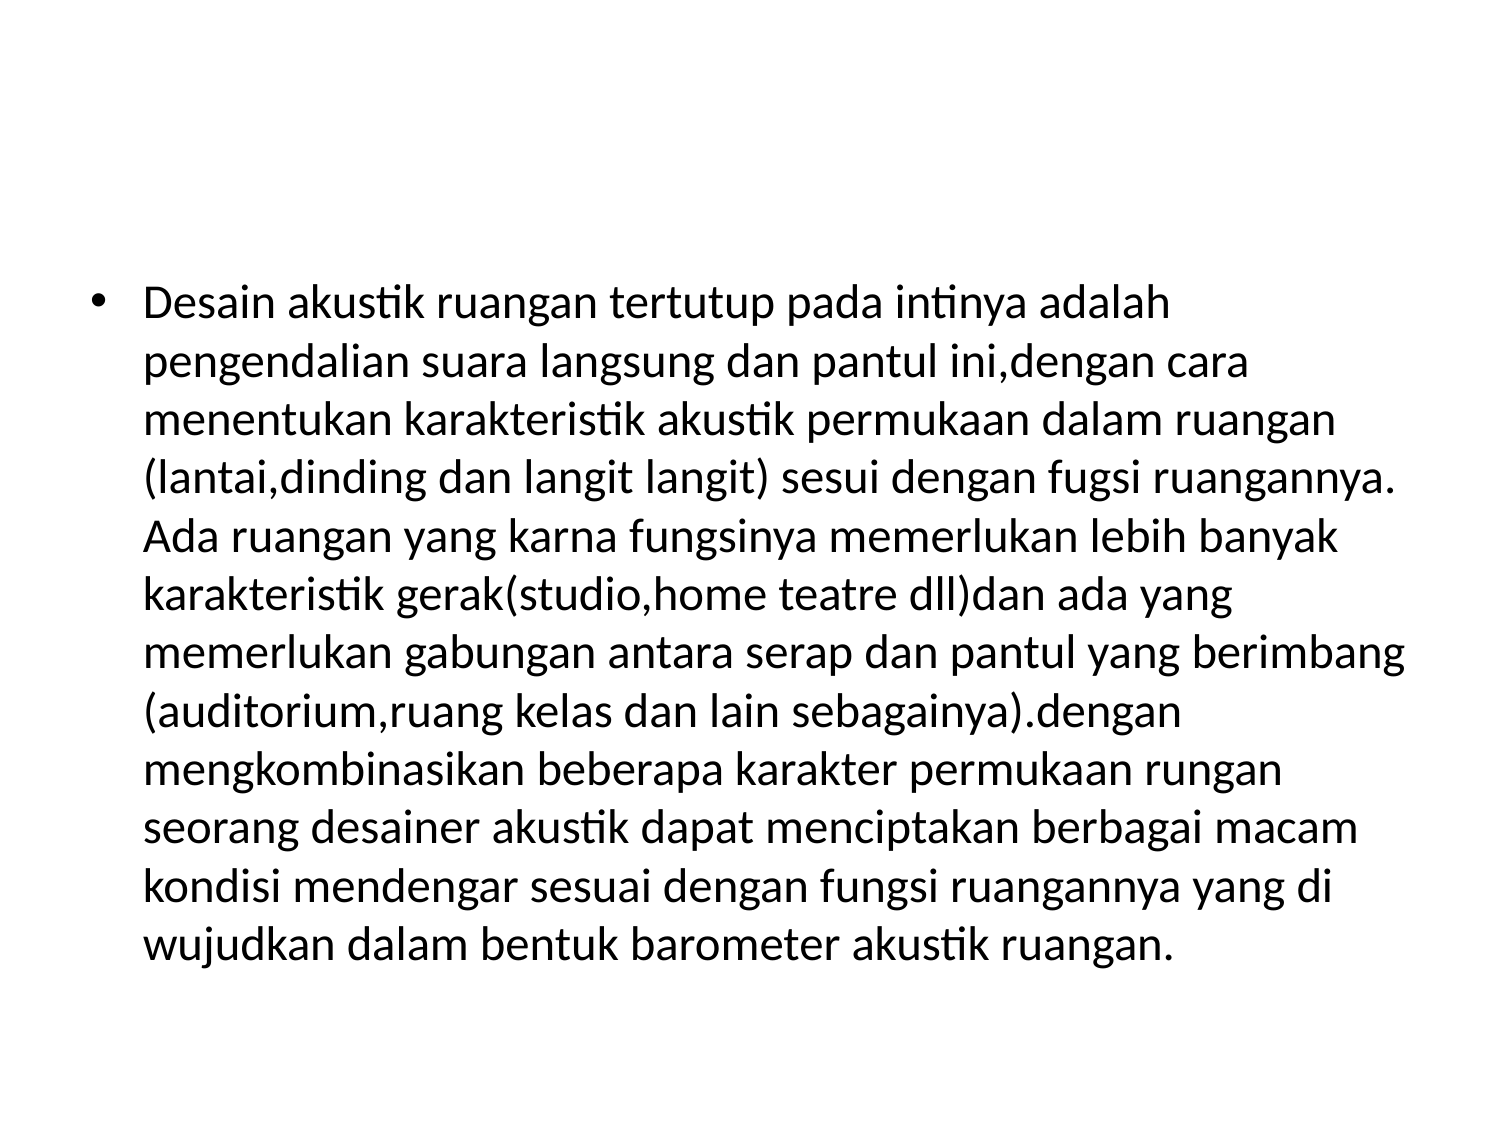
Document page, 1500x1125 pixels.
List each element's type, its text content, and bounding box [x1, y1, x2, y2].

list Desain akustik ruangan tertutup pada intinya adalah pengendalian suara langsung dan pantul ini,dengan cara menentukan karakteristik akustik permukaan dalam ruangan (lantai,dinding dan langit langit) sesui dengan fugsi ruangannya. Ada ruangan yang karna fungsinya memerlukan lebih banyak karakteristik gerak(studio,home teatre dll)dan ada yang memerlukan gabungan antara serap dan pantul yang berimbang (auditorium,ruang kelas dan lain sebagainya).dengan mengkombinasikan beberapa karakter permukaan rungan seorang desainer akustik dapat menciptakan berbagai macam kondisi mendengar sesuai dengan fungsi ruangannya yang di wujudkan dalam bentuk barometer akustik ruangan. [75, 262, 1425, 1005]
